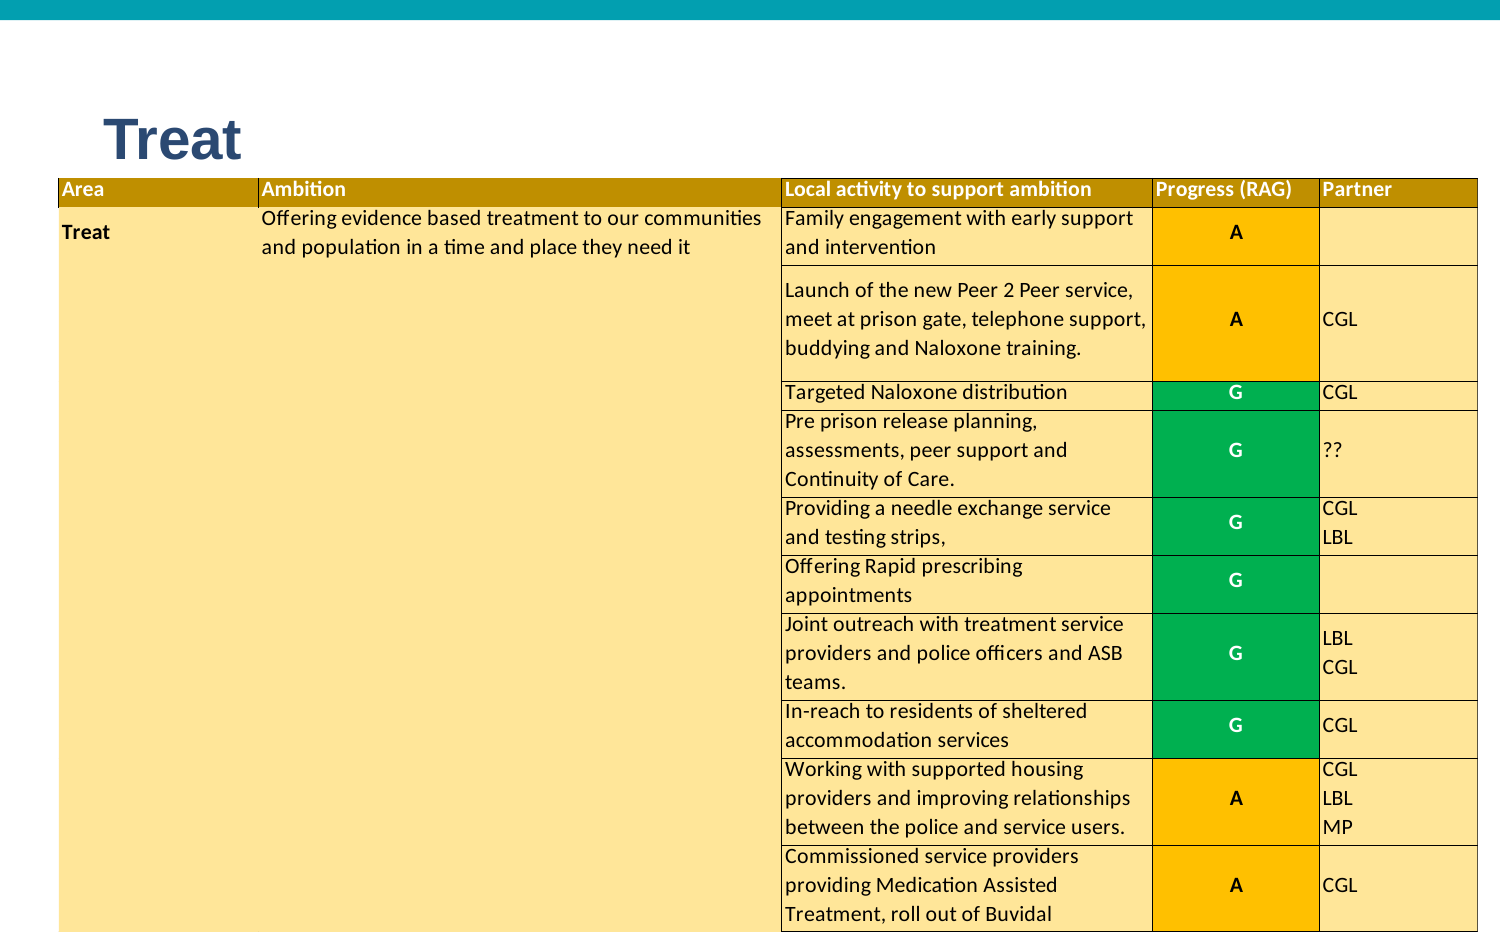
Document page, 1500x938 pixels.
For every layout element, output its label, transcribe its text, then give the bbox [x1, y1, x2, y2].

title Treat [103, 49, 1397, 177]
picture [57, 177, 1479, 933]
